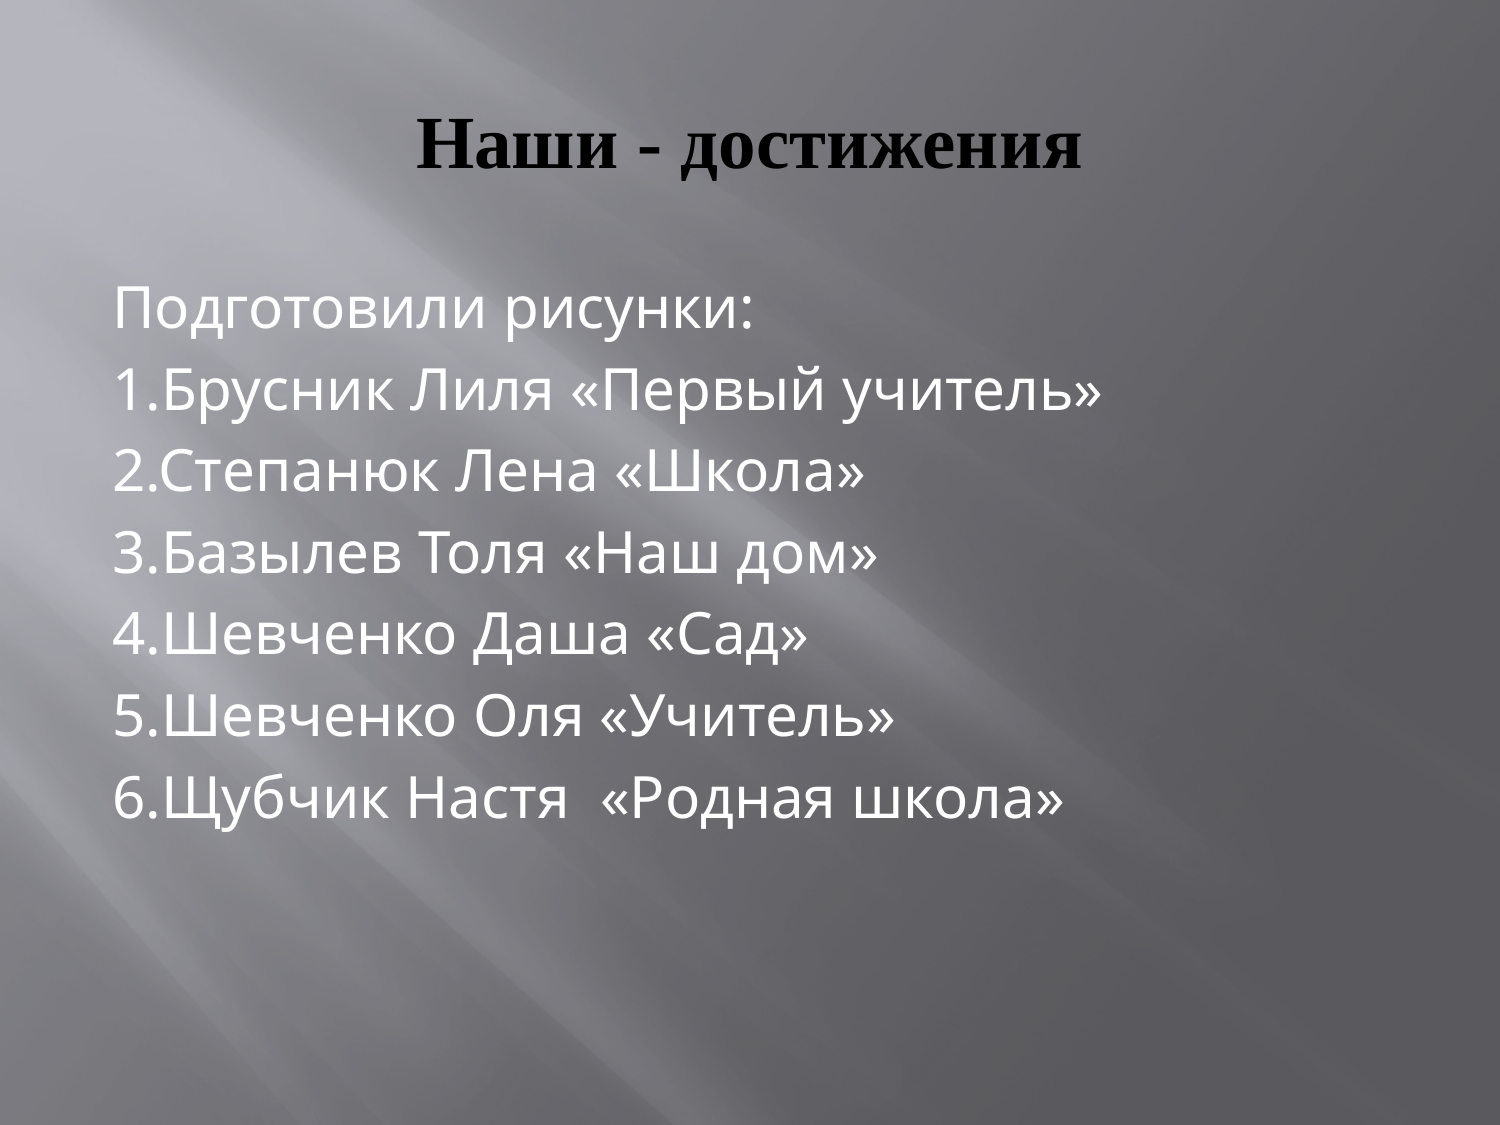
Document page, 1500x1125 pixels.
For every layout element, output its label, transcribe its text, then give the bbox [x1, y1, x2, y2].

list Подготовили рисунки: 1.Брусник Лиля «Первый учитель» 2.Степанюк Лена «Школа» 3.Базылев Толя «Наш дом» 4.Шевченко Даша «Сад» 5.Шевченко Оля «Учитель» 6.Щубчик Настя «Родная школа» [75, 262, 1425, 1035]
title Наши - достижения [75, 45, 1425, 233]
